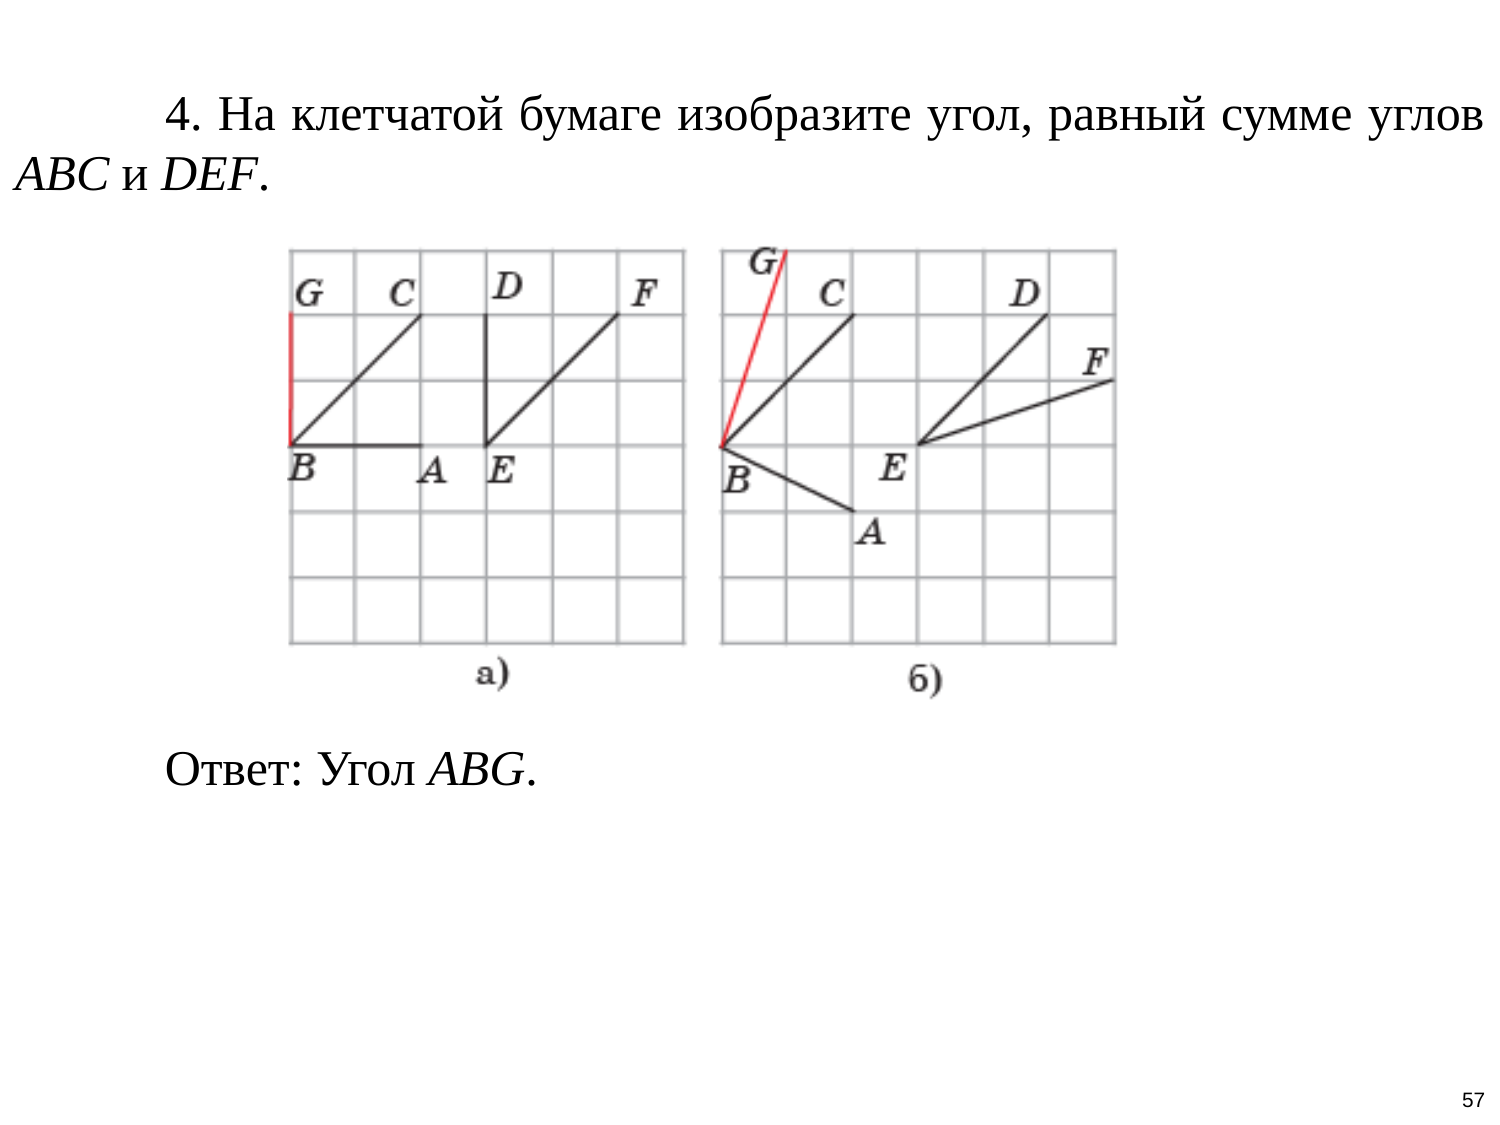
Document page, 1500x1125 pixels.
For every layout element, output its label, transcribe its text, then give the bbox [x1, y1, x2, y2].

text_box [0, 243, 1471, 804]
slide_number 57 [1417, 1079, 1500, 1125]
text_box 4. На клетчатой бумаге изобразите угол, равный сумме углов ABC и DEF. [0, 92, 1500, 188]
